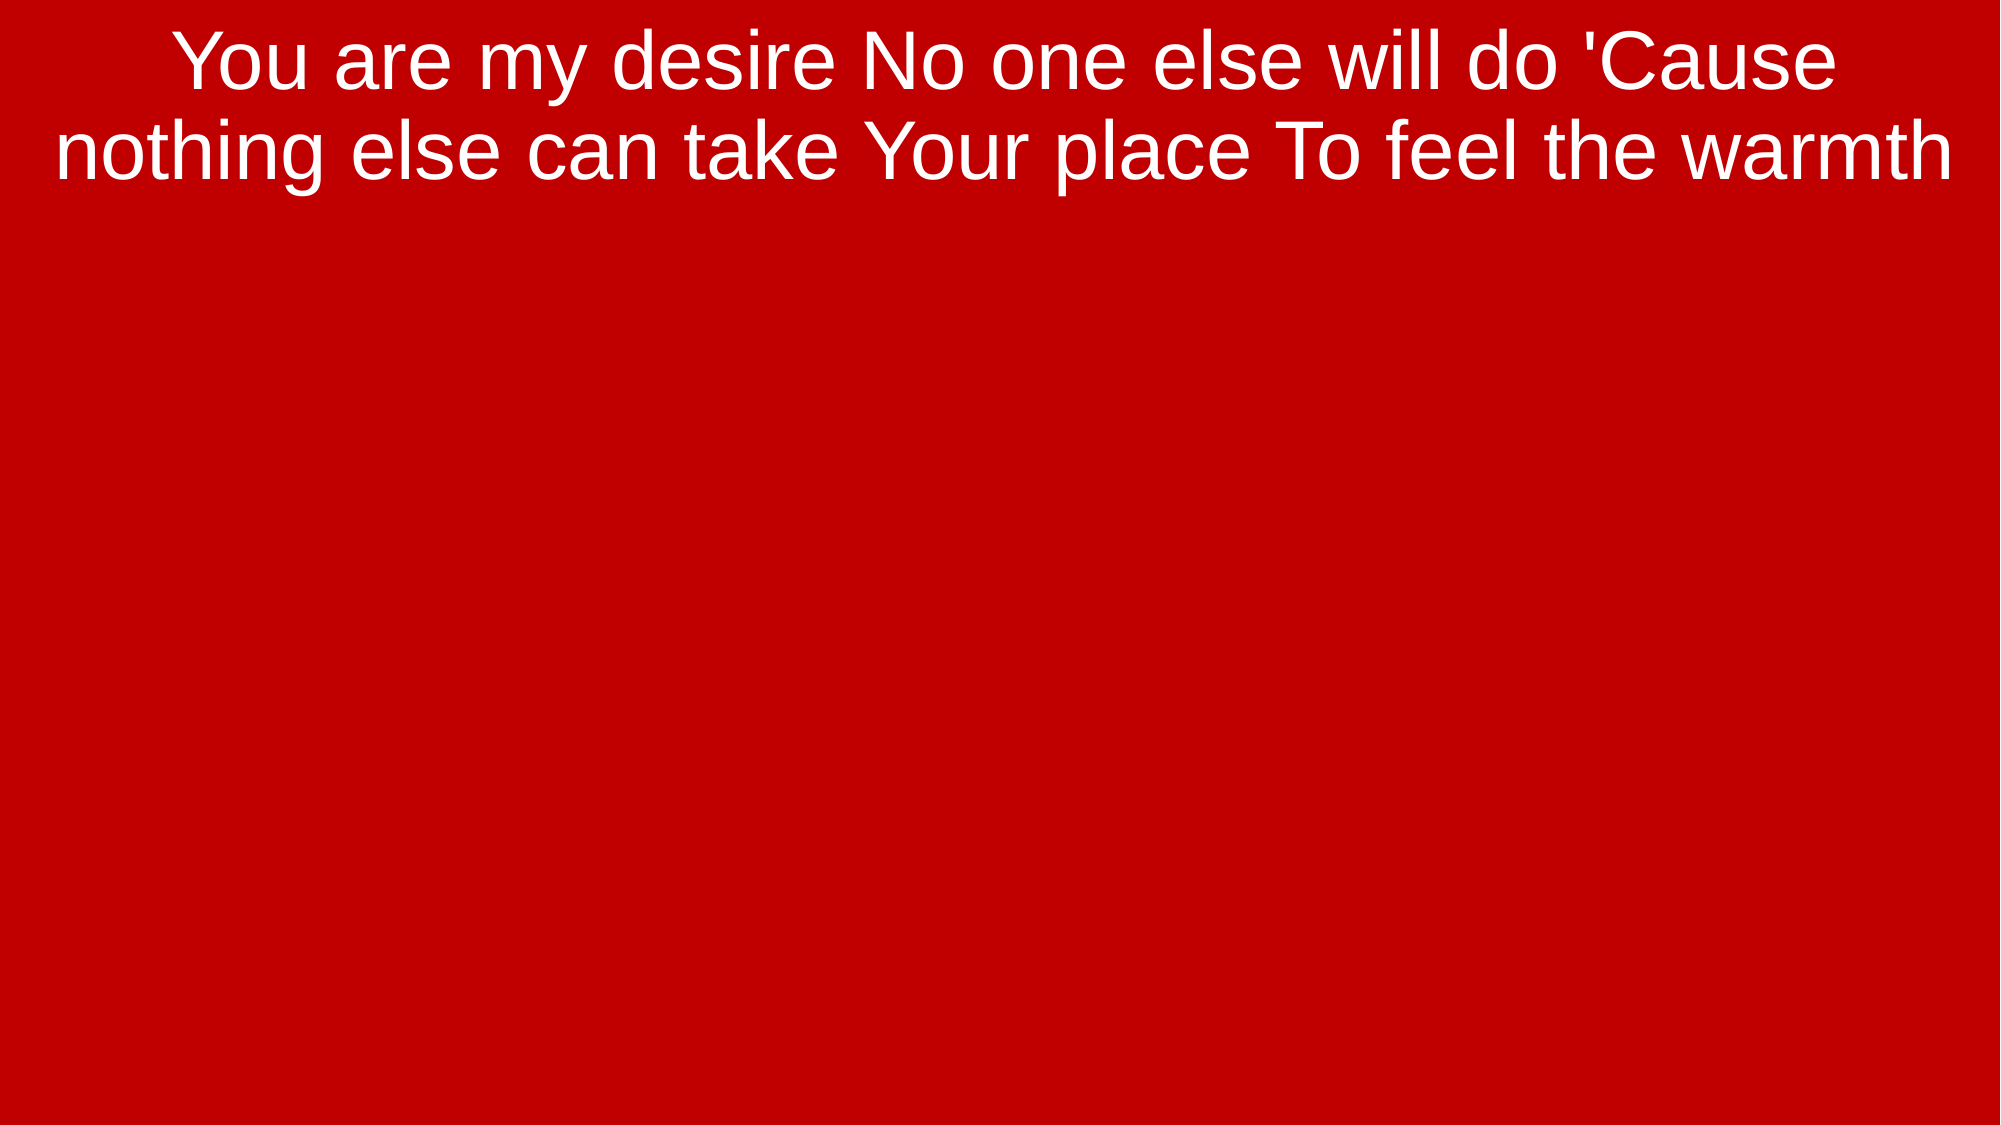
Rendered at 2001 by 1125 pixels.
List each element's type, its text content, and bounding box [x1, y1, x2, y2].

list You are my desire No one else will do 'Cause nothing else can take Your place To feel the warmth [10, 9, 2000, 784]
